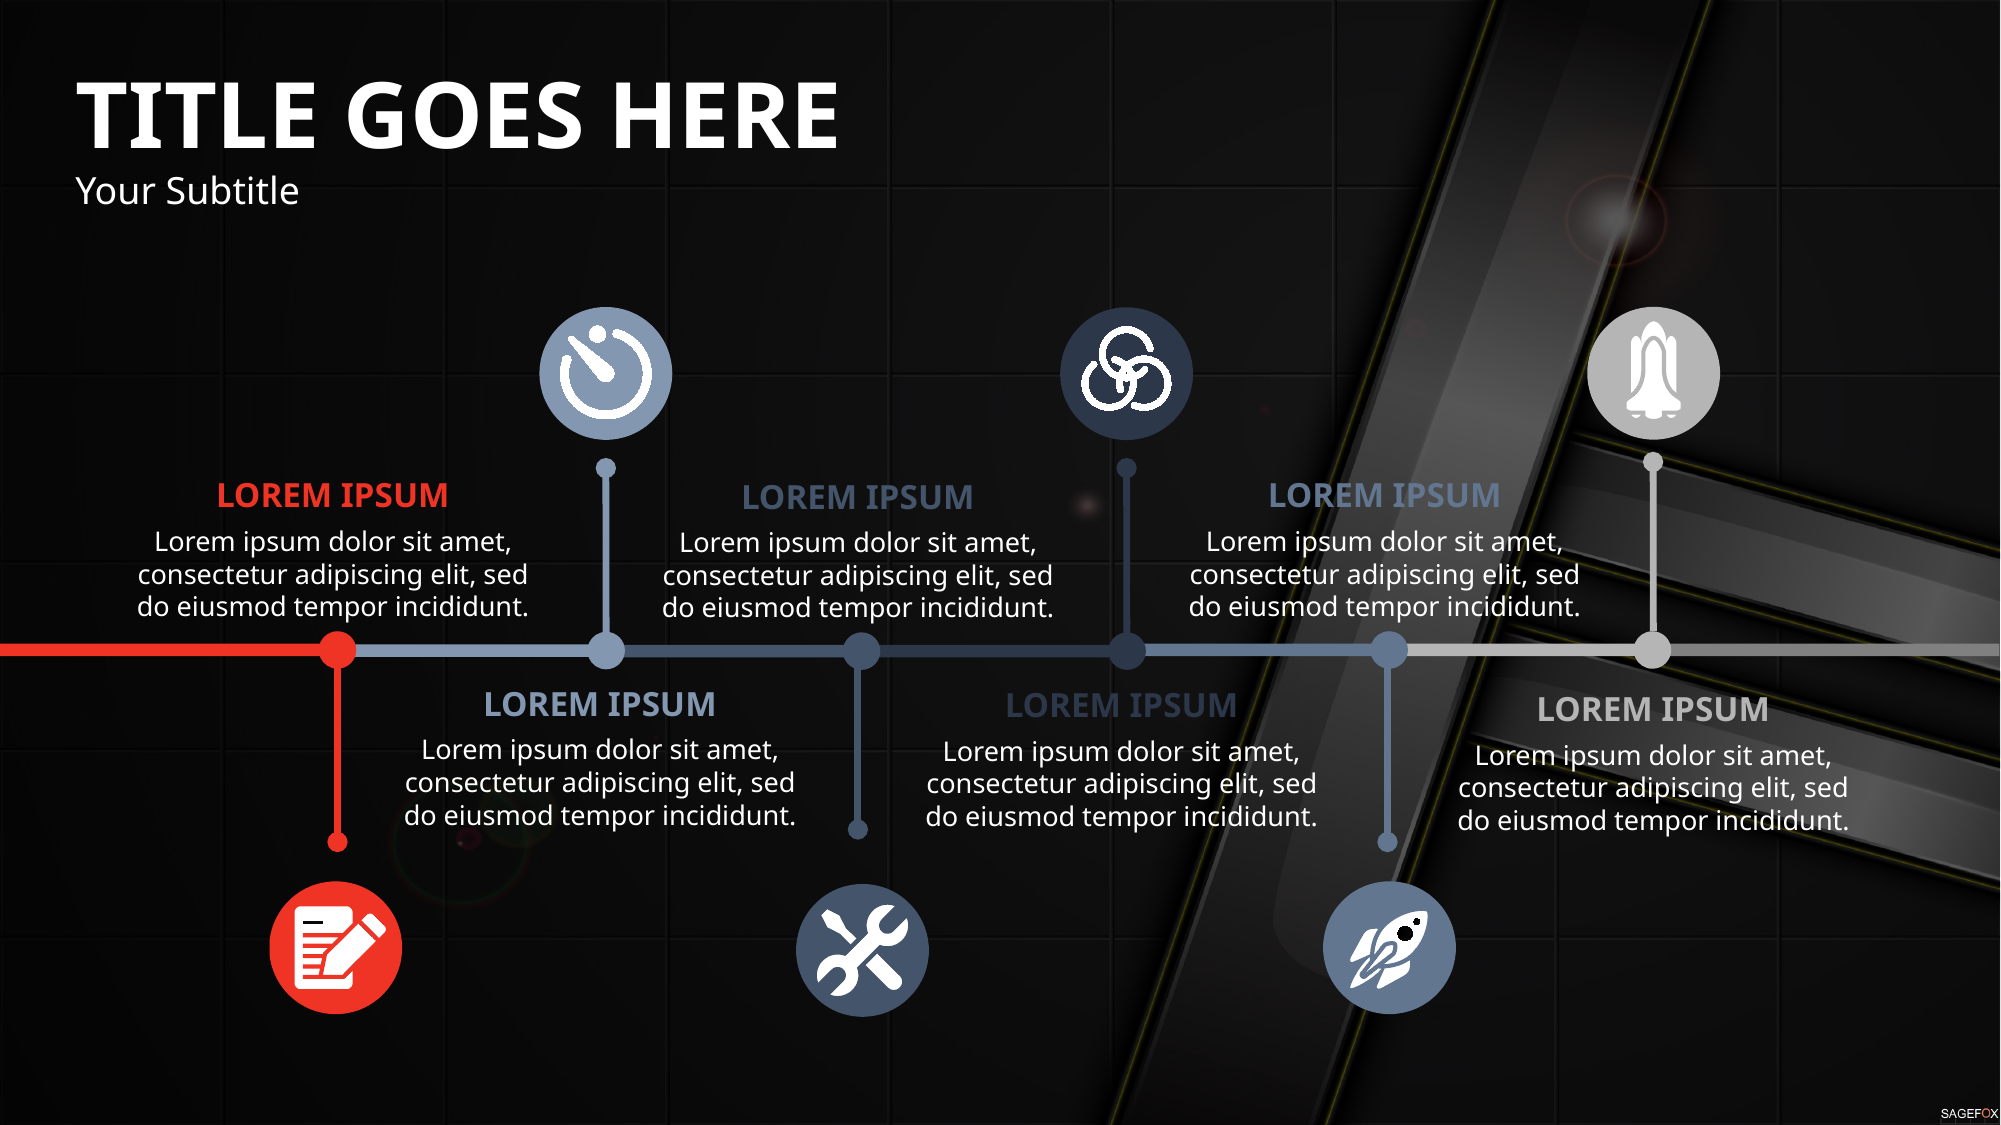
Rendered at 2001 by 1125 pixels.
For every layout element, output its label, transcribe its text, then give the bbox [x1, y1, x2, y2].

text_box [269, 881, 403, 1015]
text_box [1323, 881, 1456, 1015]
text_box [356, 630, 626, 671]
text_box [1060, 307, 1194, 441]
text_box LOREM IPSUM Lorem ipsum dolor sit amet, consectetur adipiscing elit, sed do eiusmod tempor incididunt. [379, 677, 821, 836]
text_box LOREM IPSUM Lorem ipsum dolor sit amet, consectetur adipiscing elit, sed do eiusmod tempor incididunt. [1432, 682, 1874, 841]
text_box [1408, 630, 1673, 670]
text_box LOREM IPSUM Lorem ipsum dolor sit amet, consectetur adipiscing elit, sed do eiusmod tempor incididunt. [637, 470, 1079, 629]
text_box LOREM IPSUM Lorem ipsum dolor sit amet, consectetur adipiscing elit, sed do eiusmod tempor incididunt. [901, 679, 1342, 837]
text_box LOREM IPSUM Lorem ipsum dolor sit amet, consectetur adipiscing elit, sed do eiusmod tempor incididunt. [1164, 469, 1606, 627]
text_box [796, 883, 929, 1017]
text_box [0, 630, 358, 670]
text_box [1672, 643, 2000, 657]
text_box [881, 631, 1147, 671]
text_box [625, 631, 882, 671]
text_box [1587, 306, 1721, 440]
text_box TITLE GOES HERE Your Subtitle [60, 49, 1036, 220]
picture [0, 0, 2001, 1125]
text_box [1146, 630, 1409, 670]
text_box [539, 306, 673, 440]
text_box LOREM IPSUM Lorem ipsum dolor sit amet, consectetur adipiscing elit, sed do eiusmod tempor incididunt. [112, 469, 554, 627]
